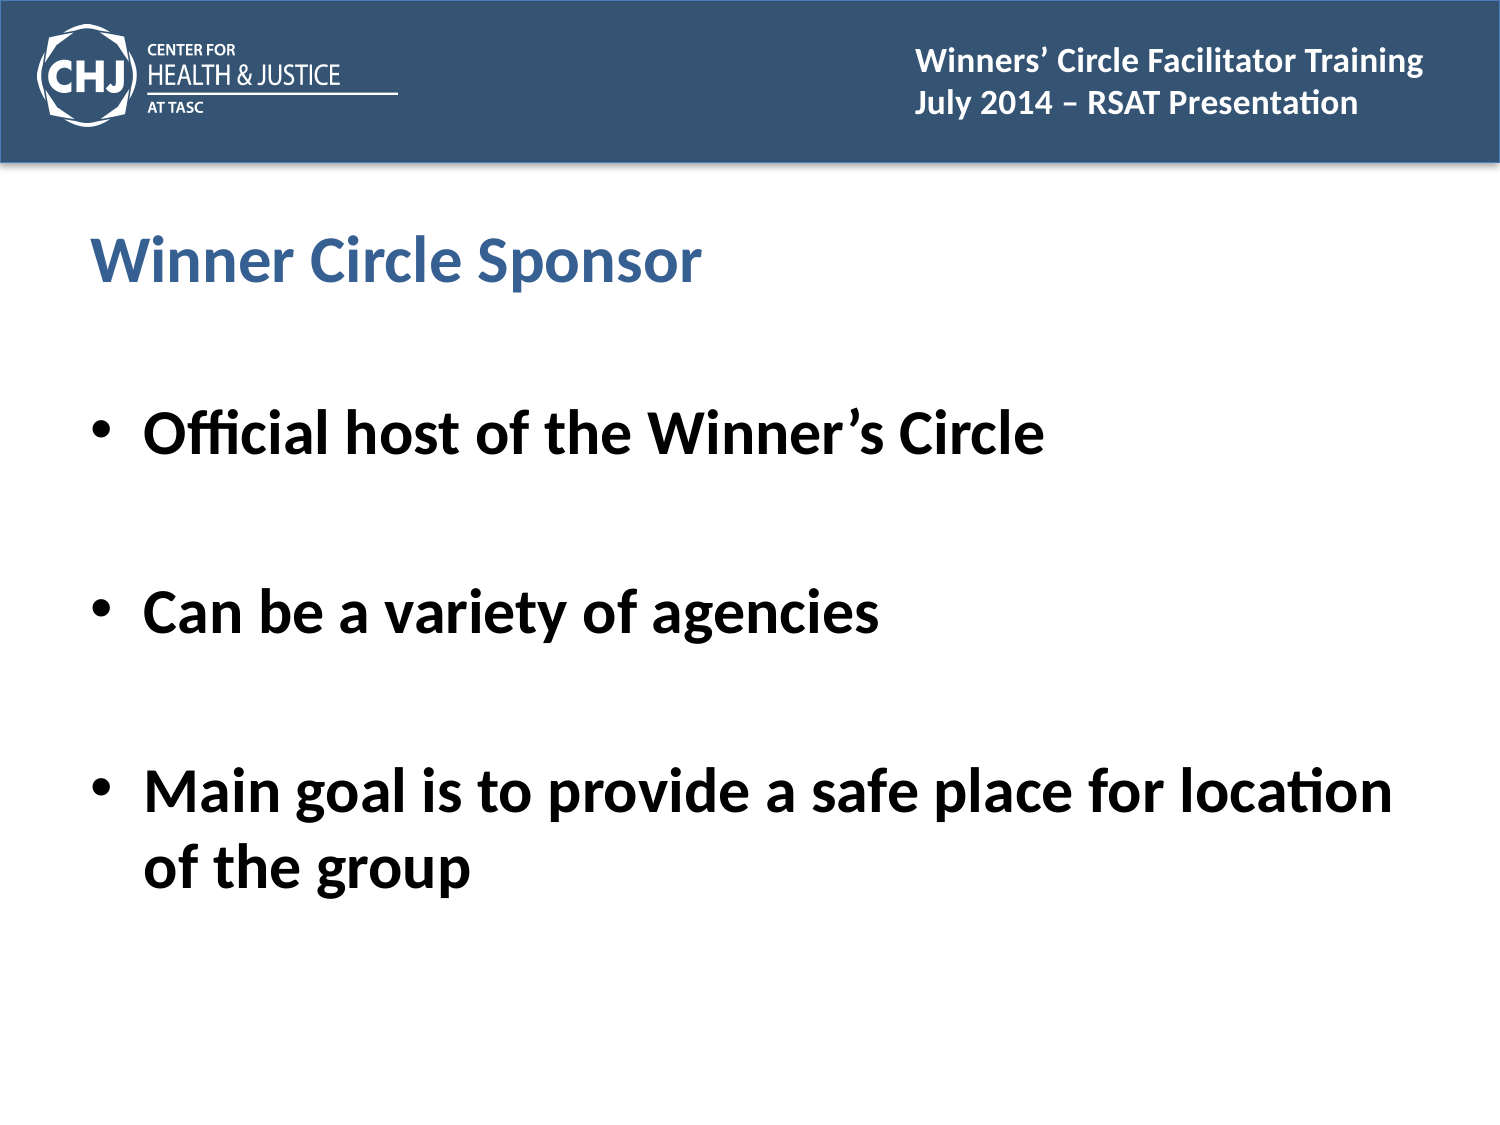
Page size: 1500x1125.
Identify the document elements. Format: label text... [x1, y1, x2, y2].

title Winner Circle Sponsor [75, 187, 1425, 325]
list Official host of the Winner’s Circle Can be a variety of agencies Main goal is to provide a safe place for location of the group [75, 382, 1425, 913]
picture [37, 24, 398, 127]
